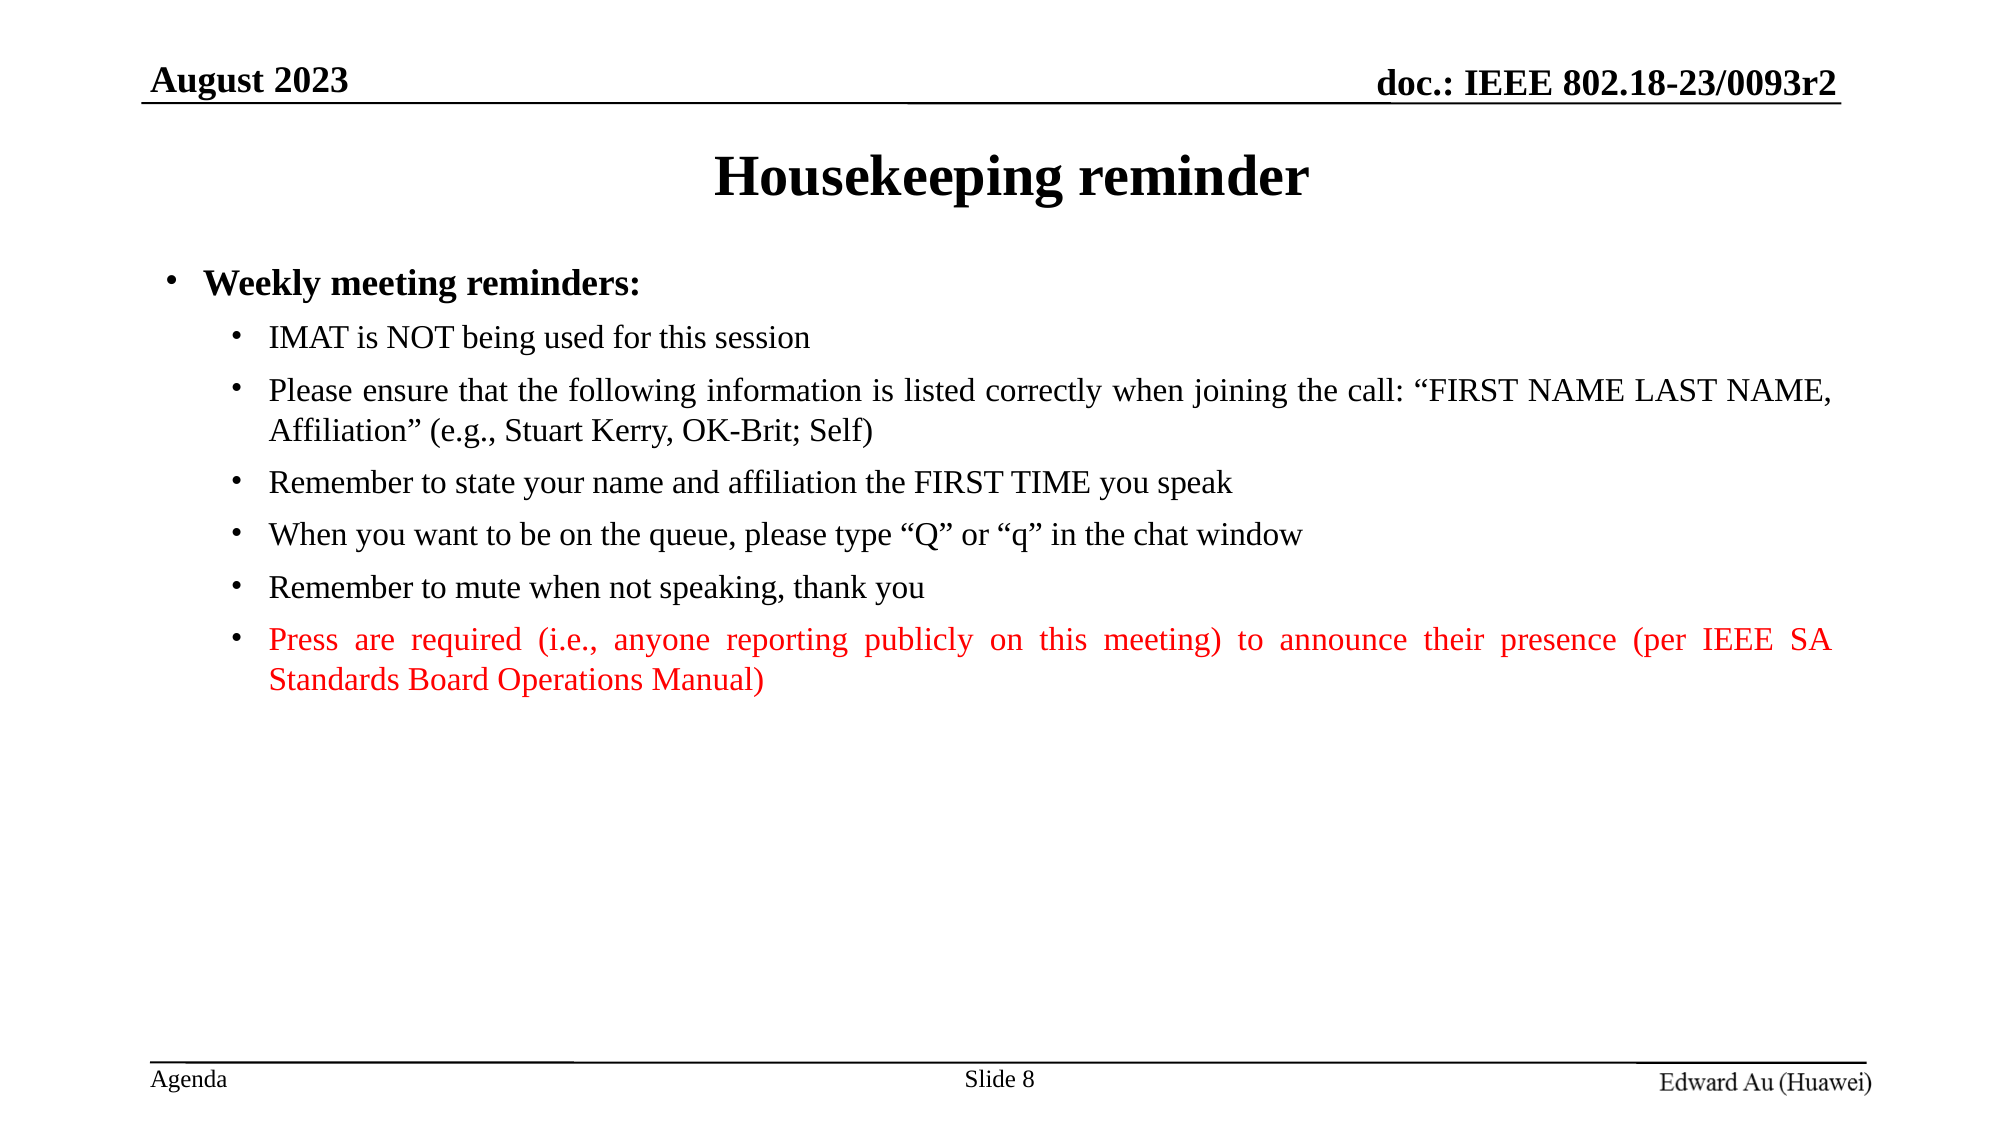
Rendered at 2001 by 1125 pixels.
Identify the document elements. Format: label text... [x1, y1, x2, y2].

title Housekeeping reminder [162, 99, 1864, 246]
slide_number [149, 54, 651, 101]
picture [1174, 1058, 1887, 1113]
list Weekly meeting reminders: IMAT is NOT being used for this session Please ensure that the following information is listed correctly when joining the call: “FIRST NAME LAST NAME, Affiliation” (e.g., Stuart Kerry, OK-Brit; Self) Remember to state your name and affiliation the FIRST TIME you speak When you want to be on the queue, please type “Q” or “q” in the chat window Remember to mute when not speaking, thank you Press are required (i.e., anyone reporting publicly on this meeting) to announce their presence (per IEEE SA Standards Board Operations Manual) [149, 250, 1869, 926]
slide_number Slide 8 [933, 1061, 1067, 1123]
